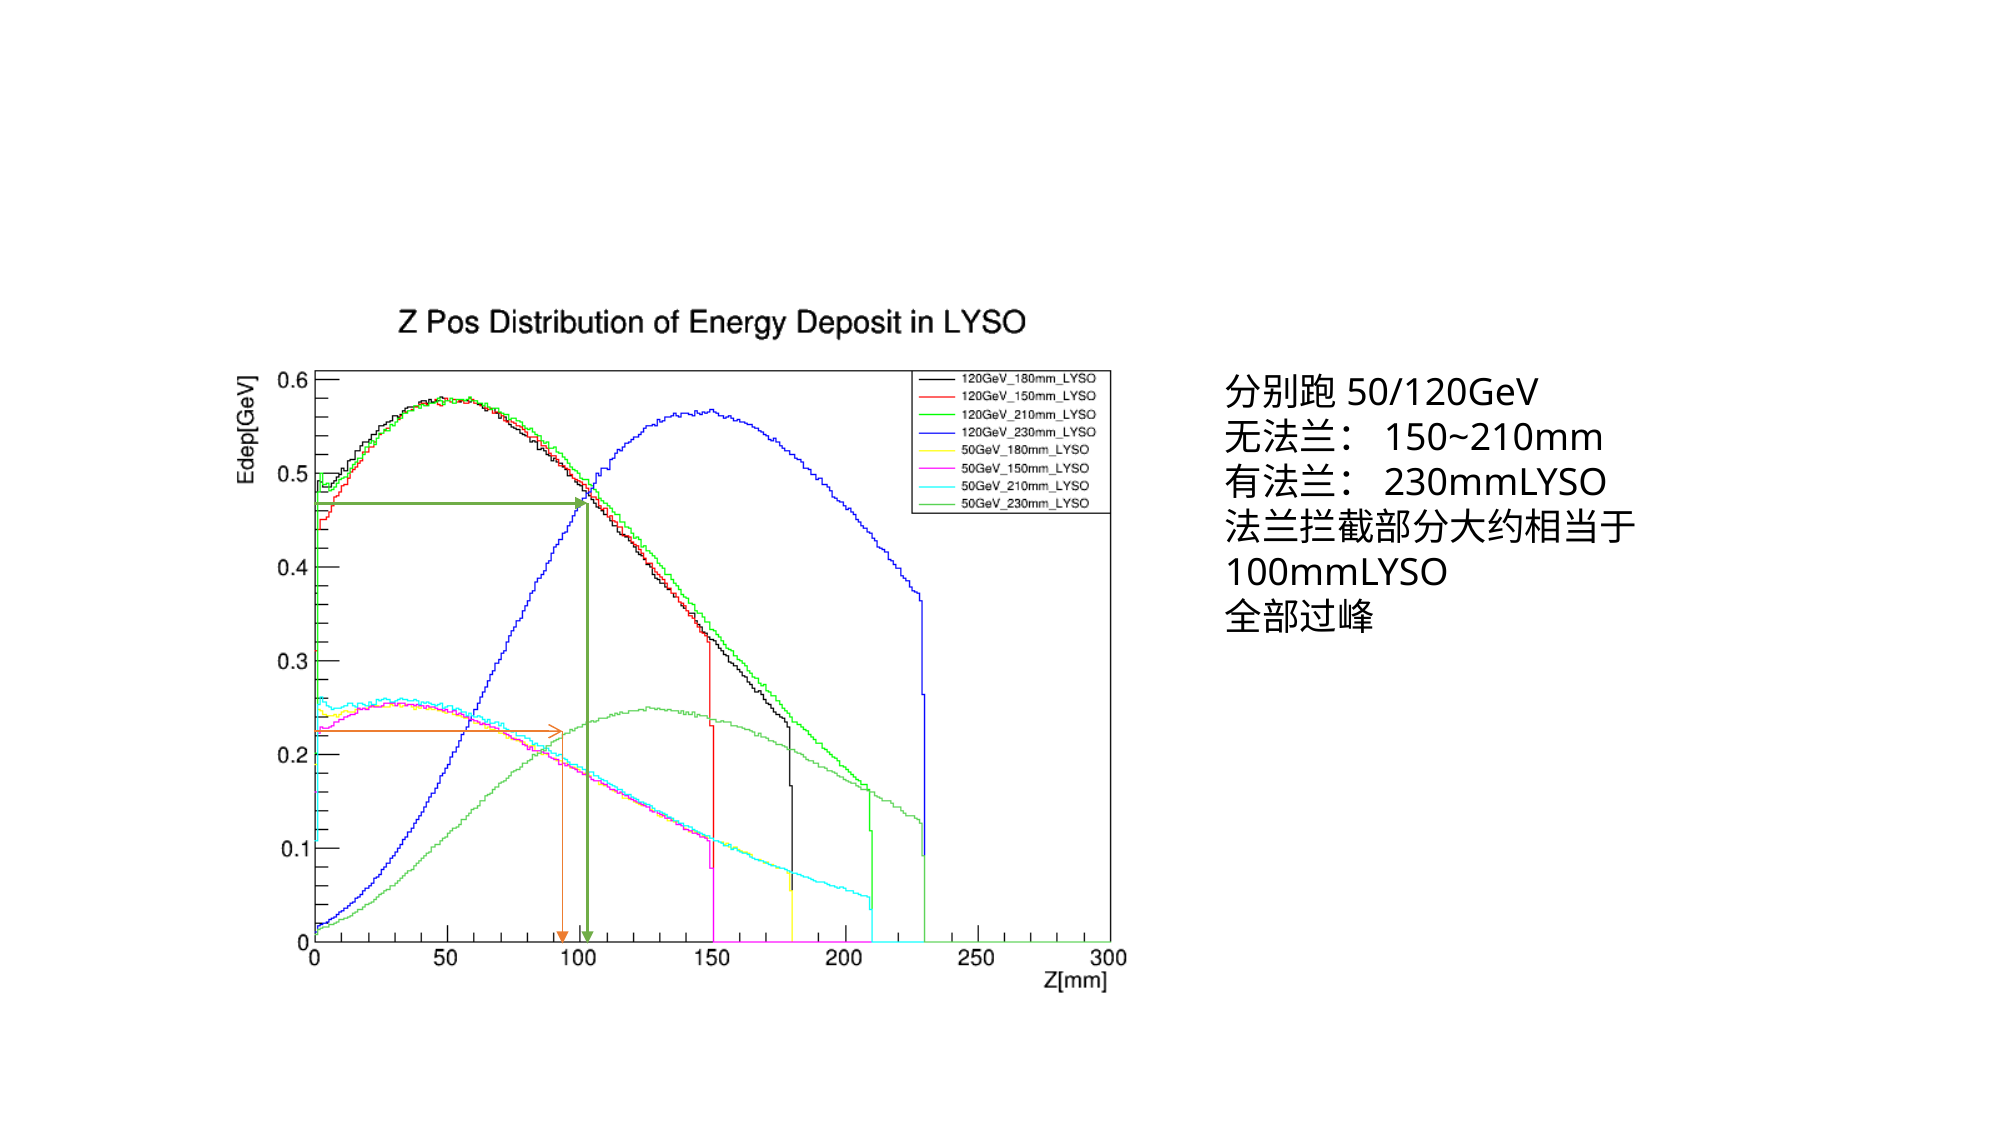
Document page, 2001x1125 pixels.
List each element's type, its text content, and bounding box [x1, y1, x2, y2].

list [216, 299, 1210, 1014]
text_box 分别跑50/120GeV 无法兰：150~210mm 有法兰：230mmLYSO 法兰拦截部分大约相当于100mmLYSO 全部过峰 [1210, 360, 1807, 646]
